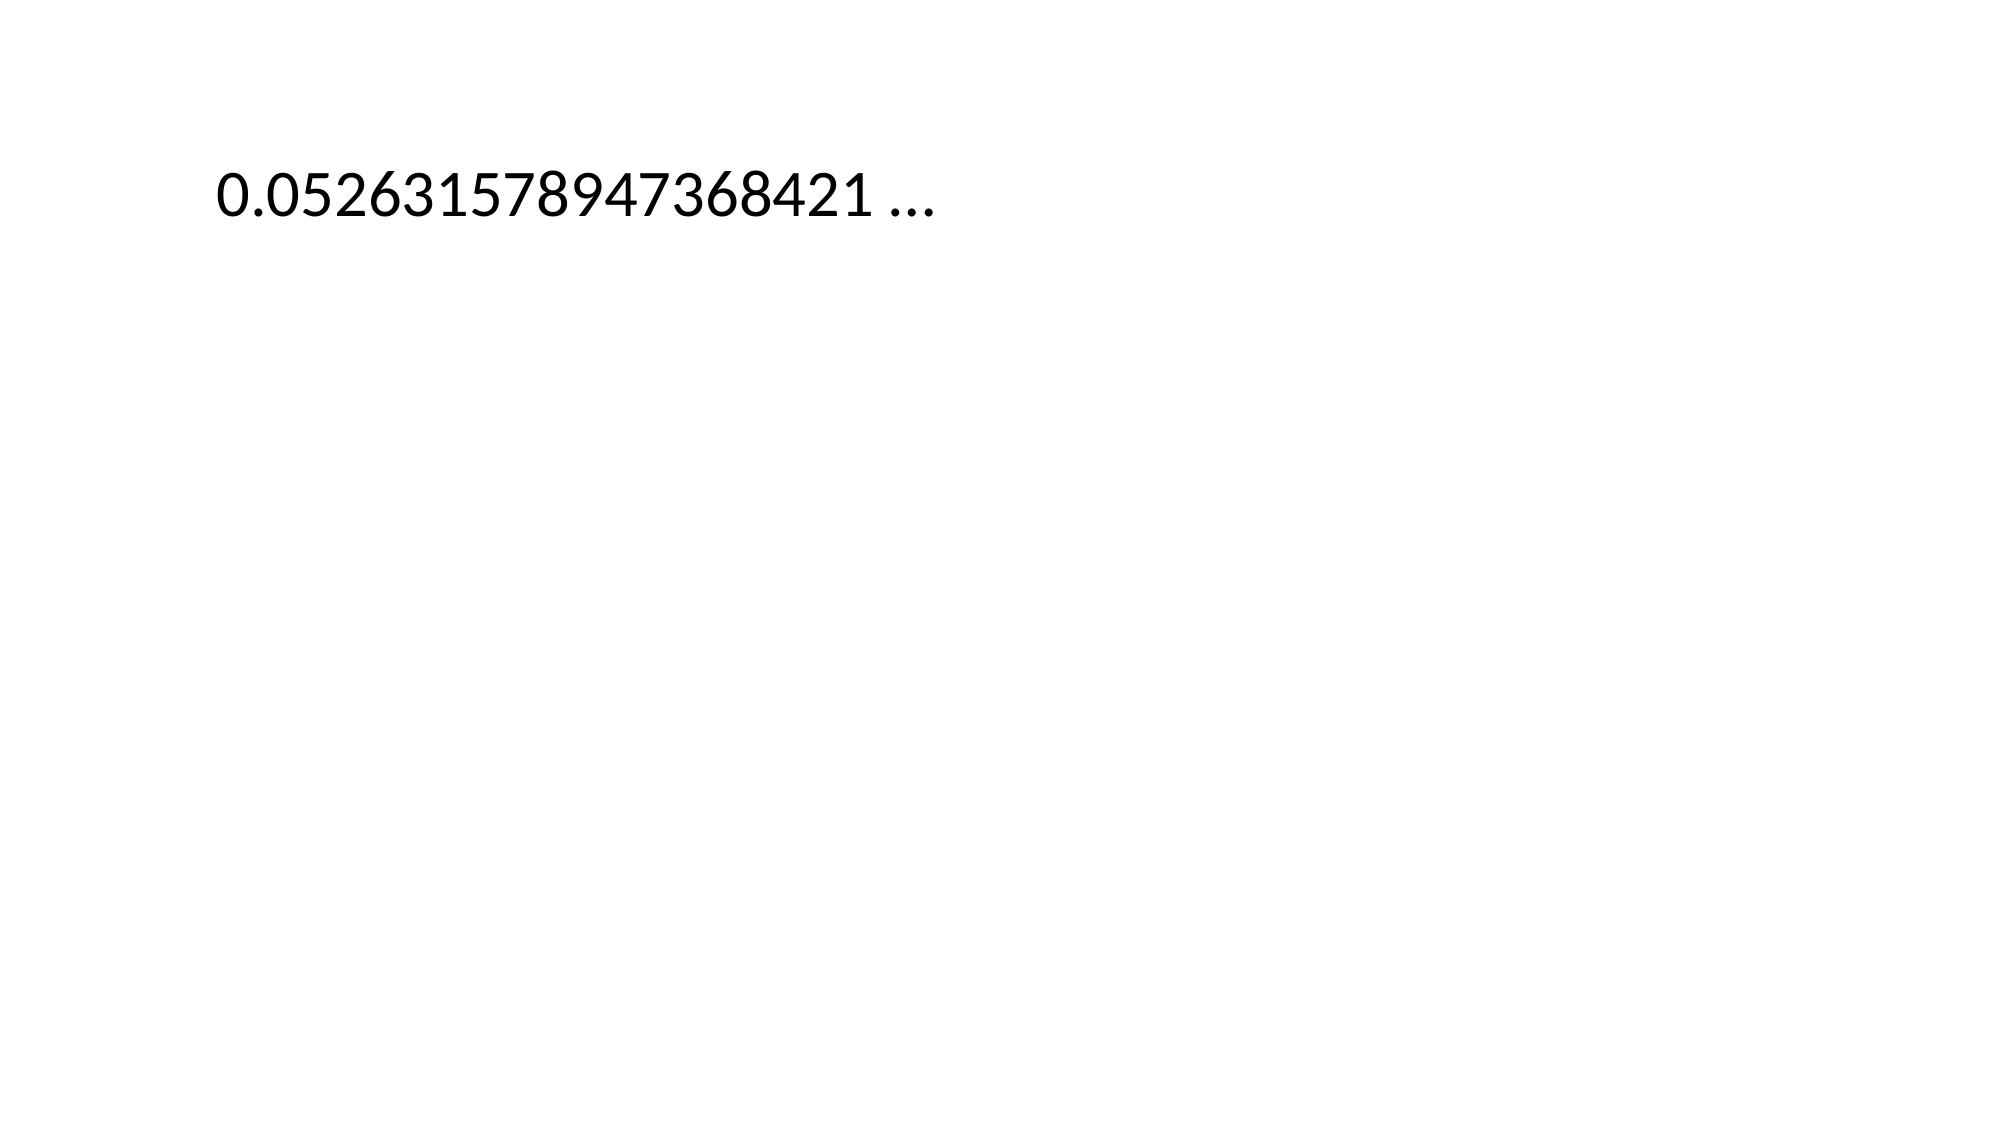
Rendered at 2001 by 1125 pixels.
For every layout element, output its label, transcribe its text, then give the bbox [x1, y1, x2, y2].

text_box 0.052631578947368421 … [201, 142, 1202, 318]
